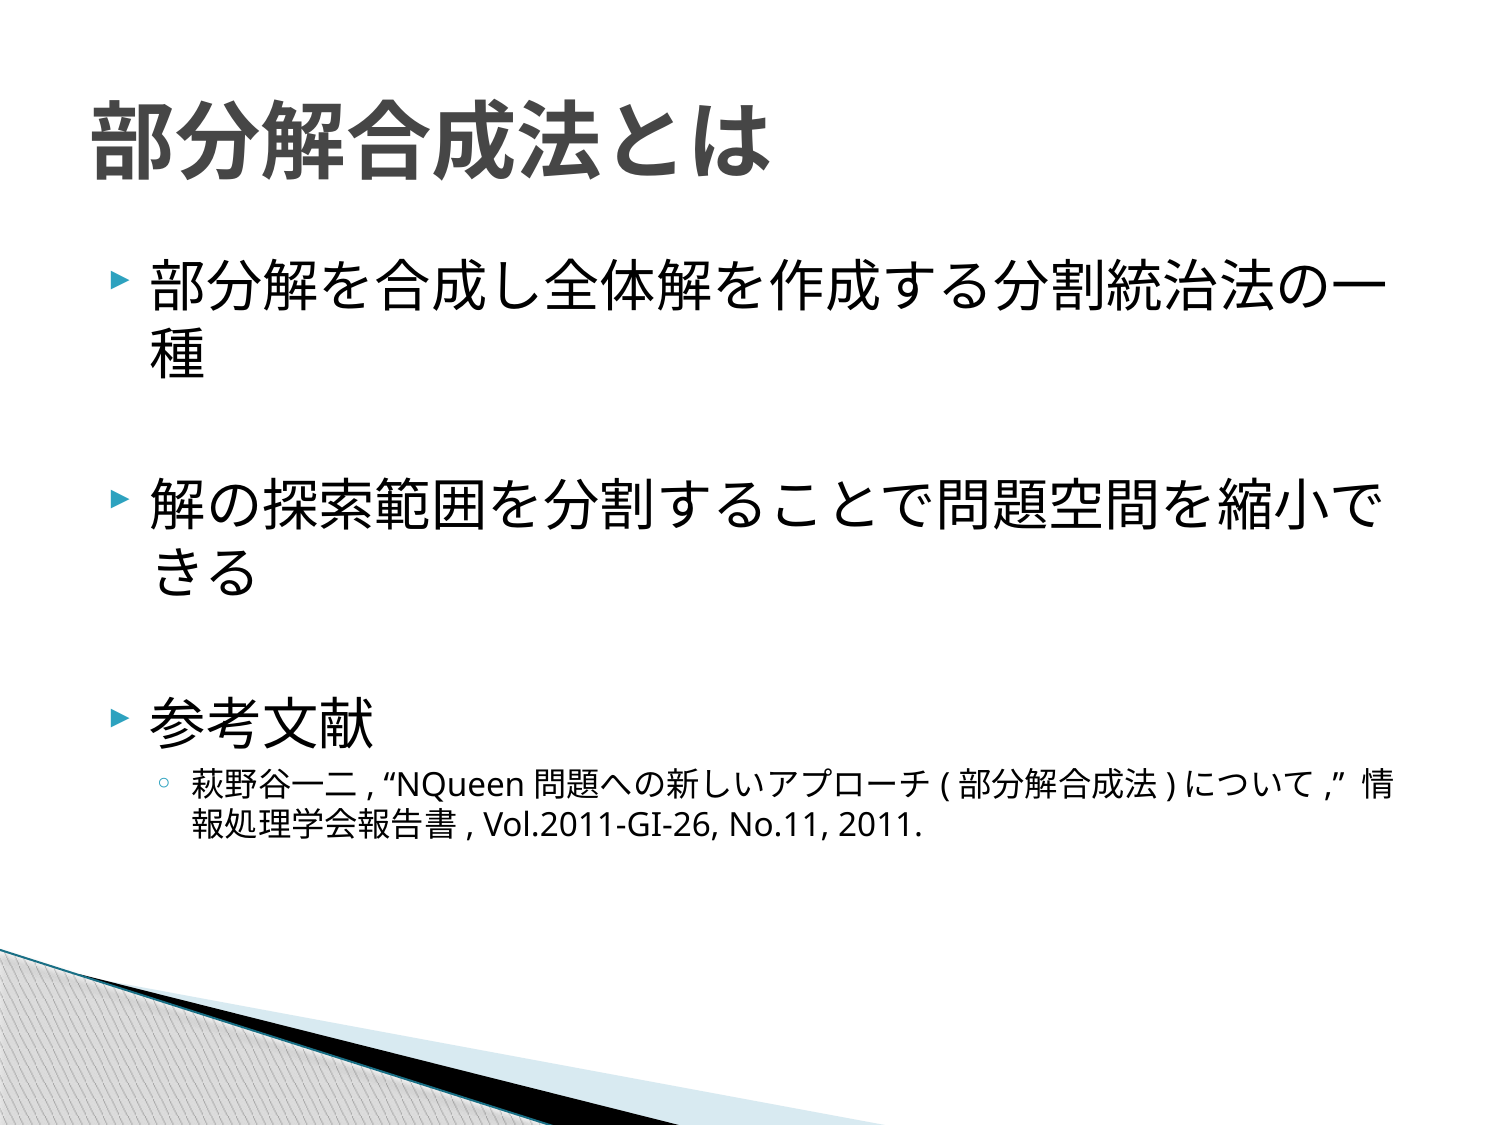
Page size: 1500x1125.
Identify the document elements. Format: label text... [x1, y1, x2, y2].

title 部分解合成法とは [75, 45, 1425, 233]
list 部分解を合成し全体解を作成する分割統治法の一種 解の探索範囲を分割することで問題空間を縮小できる 参考文献 萩野谷一二, “NQueen問題への新しいアプローチ(部分解合成法)について,” 情報処理学会報告書, Vol.2011-GI-26, No.11, 2011. [75, 243, 1425, 986]
